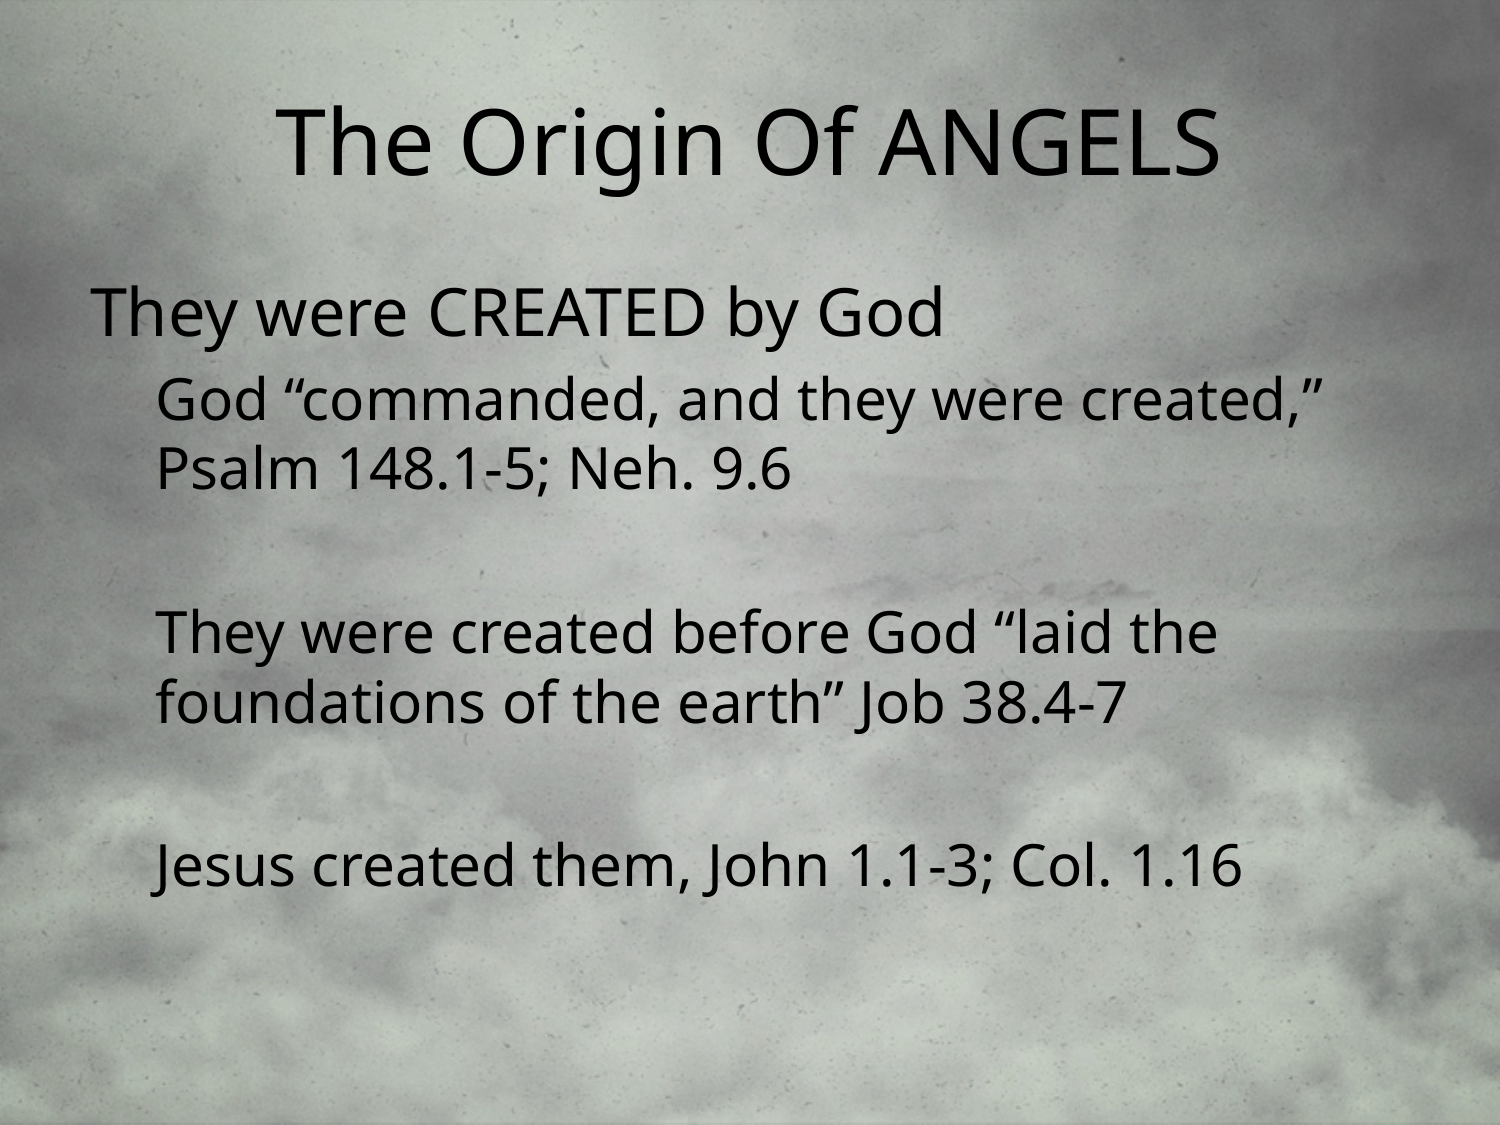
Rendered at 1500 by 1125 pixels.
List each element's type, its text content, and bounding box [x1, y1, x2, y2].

list They were CREATED by God God “commanded, and they were created,” Psalm 148.1-5; Neh. 9.6 They were created before God “laid the foundations of the earth” Job 38.4-7 Jesus created them, John 1.1-3; Col. 1.16 [75, 262, 1425, 1005]
title The Origin Of ANGELS [75, 45, 1425, 233]
